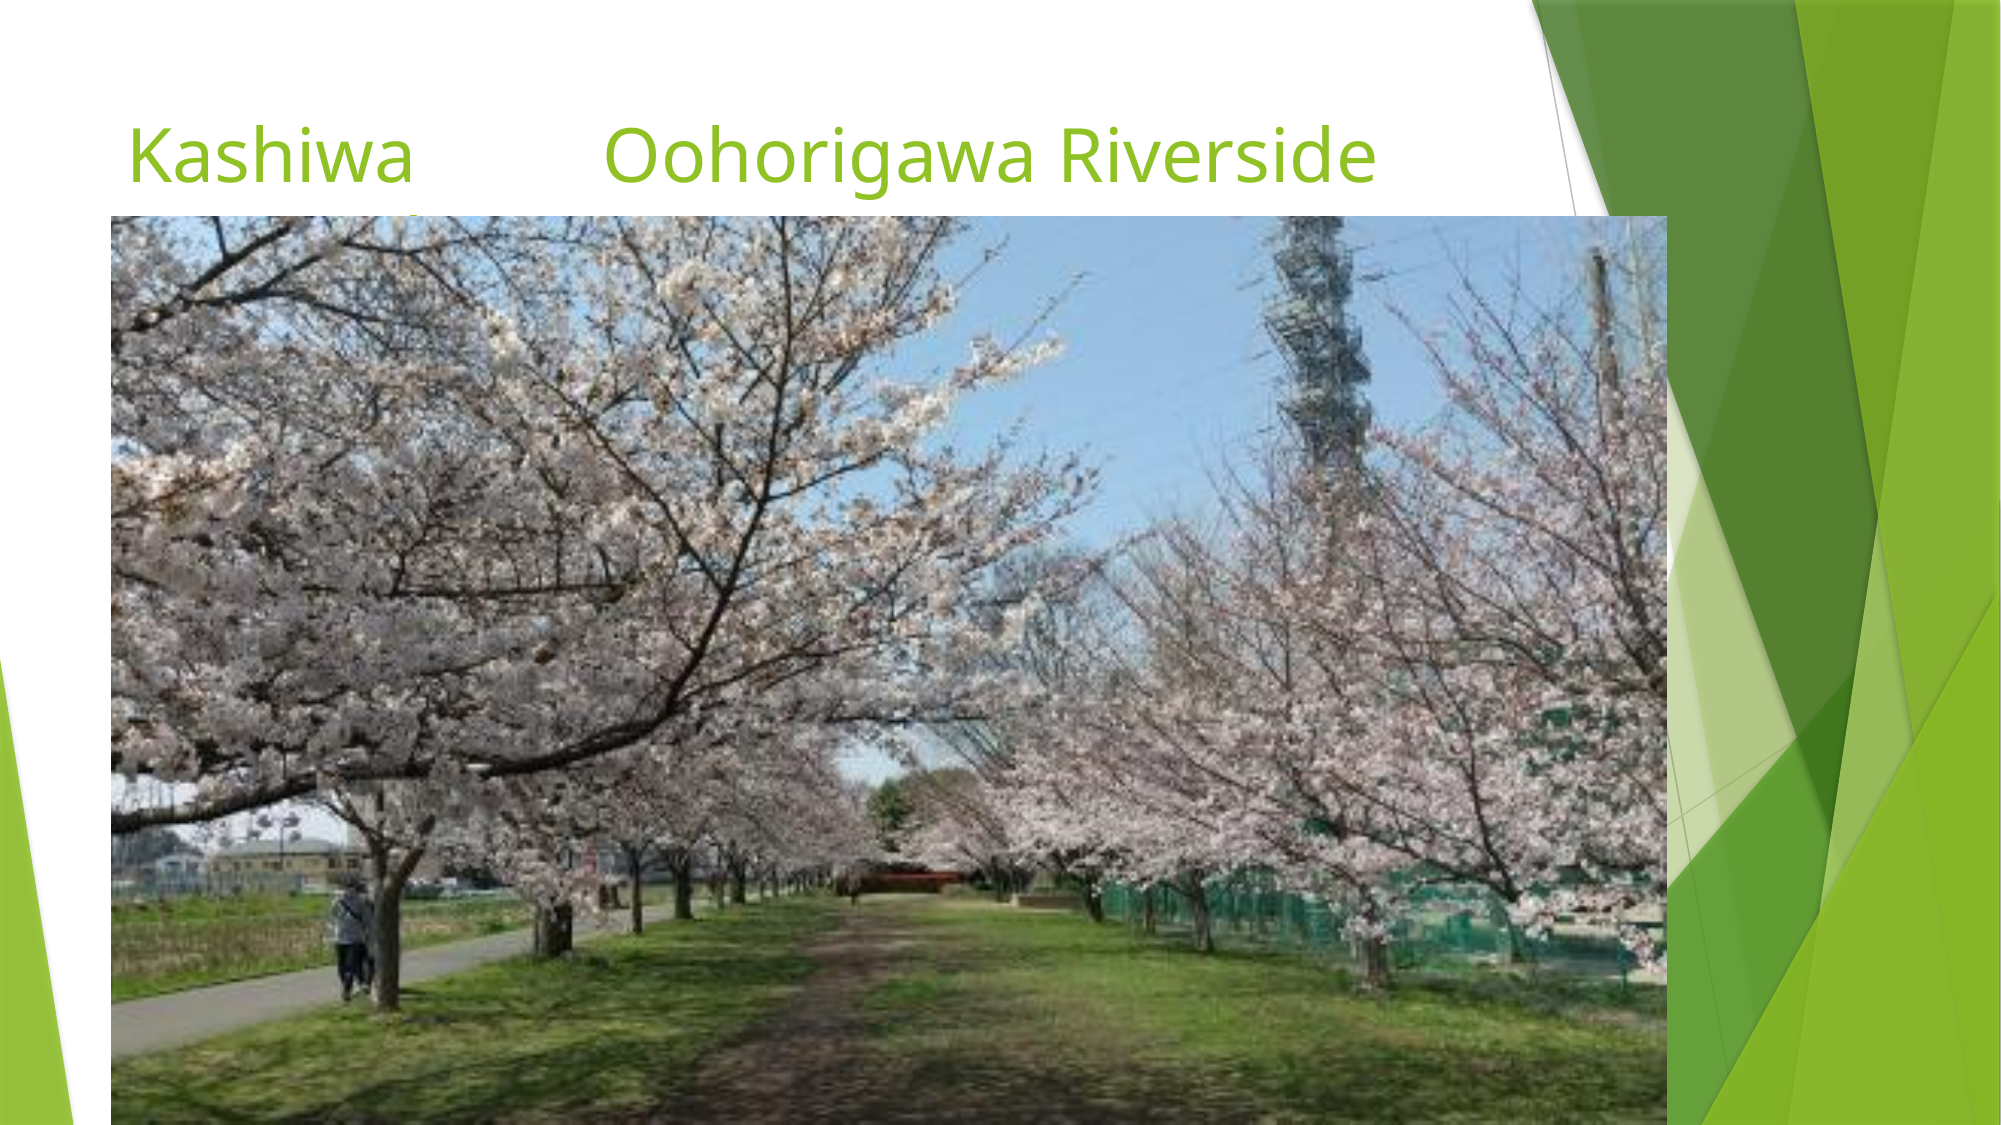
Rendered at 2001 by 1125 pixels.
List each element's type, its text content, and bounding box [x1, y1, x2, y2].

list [110, 215, 1668, 1125]
title Kashiwa Oohorigawa Riverside Riverside [111, 99, 1522, 215]
